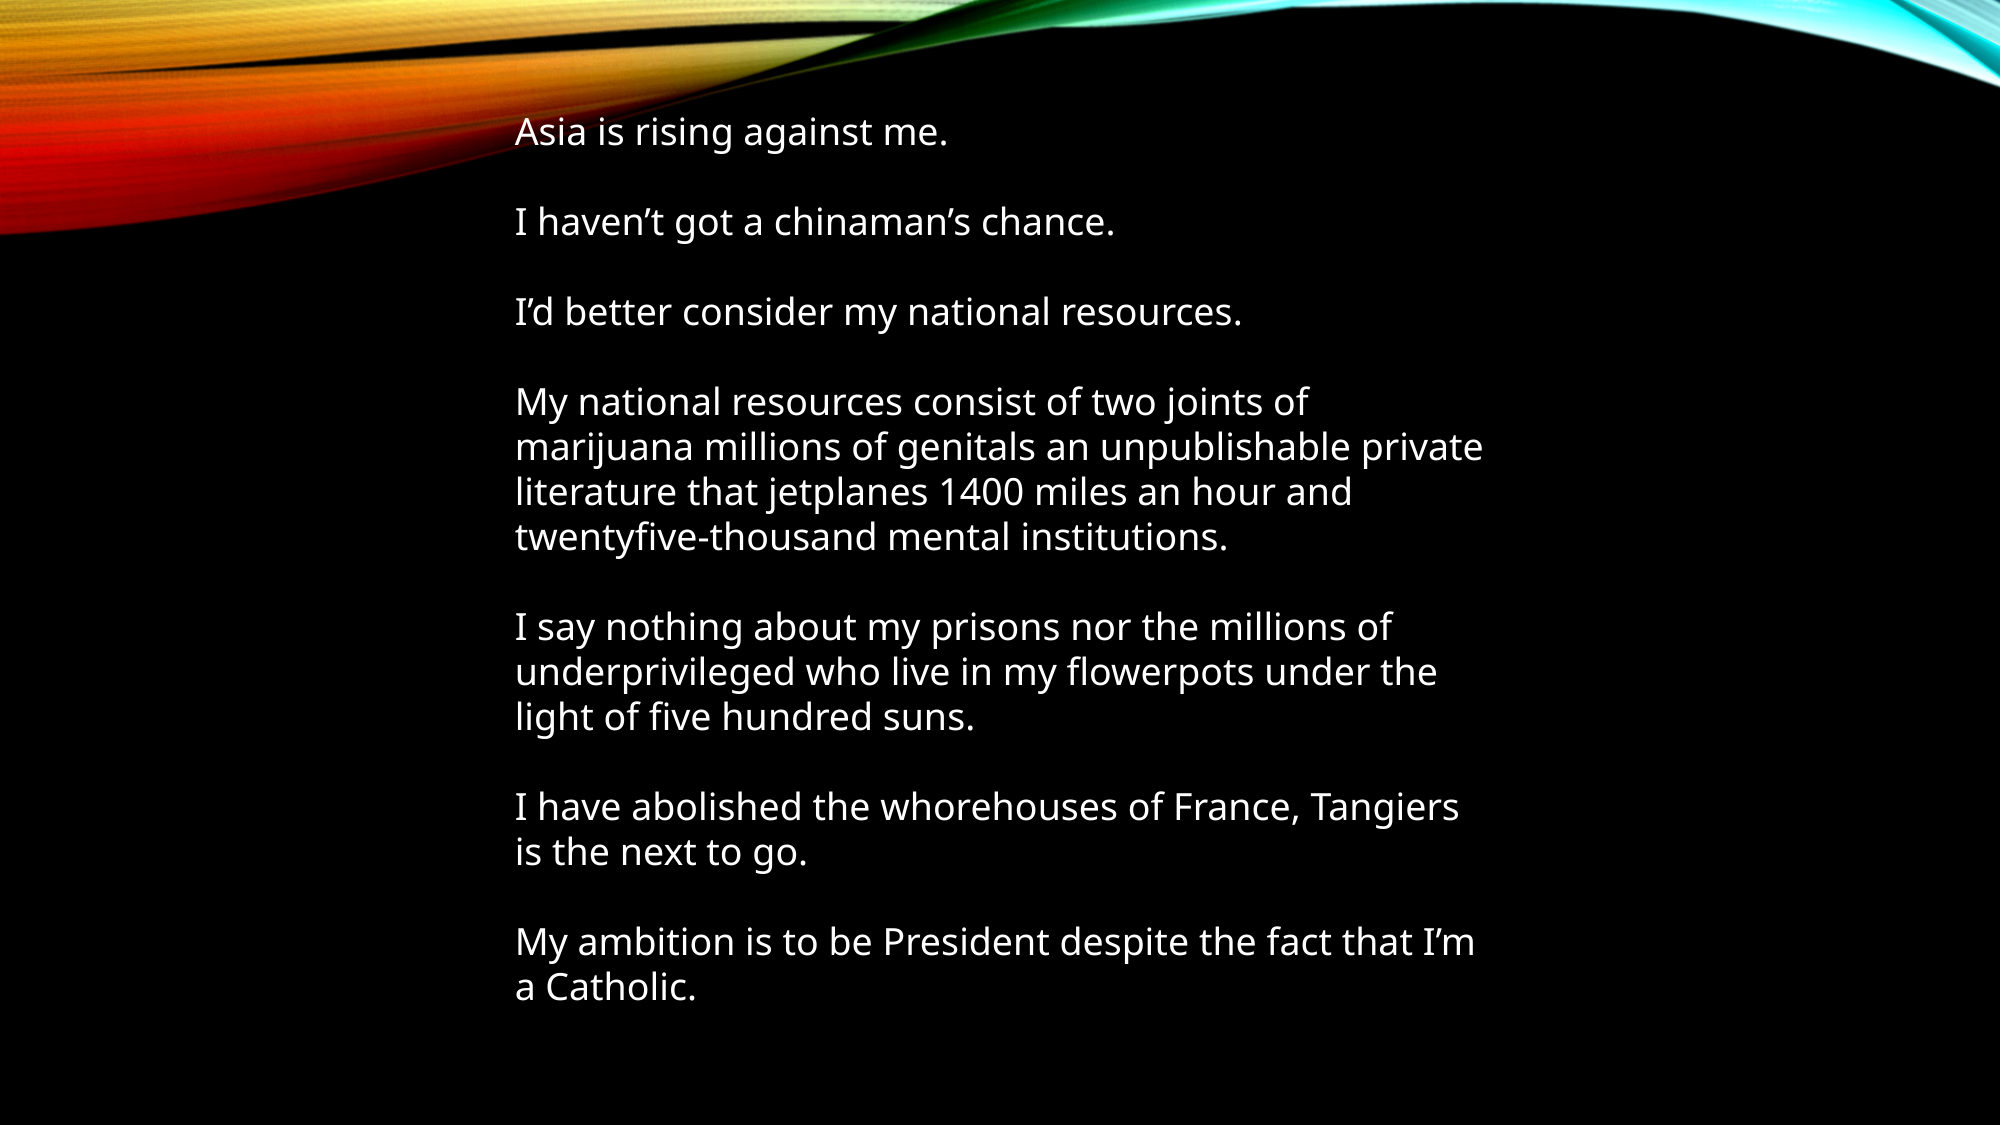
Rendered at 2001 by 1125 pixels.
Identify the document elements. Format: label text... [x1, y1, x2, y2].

text_box Asia is rising against me. I haven’t got a chinaman’s chance. I’d better consider my national resources. My national resources consist of two joints of marijuana millions of genitals an unpublishable private literature that jetplanes 1400 miles an hour and twentyfive-thousand mental institutions. I say nothing about my prisons nor the millions of underprivileged who live in my flowerpots under the light of five hundred suns. I have abolished the whorehouses of France, Tangiers is the next to go. My ambition is to be President despite the fact that I’m a Catholic. [500, 100, 1500, 1016]
picture [0, 0, 2000, 237]
